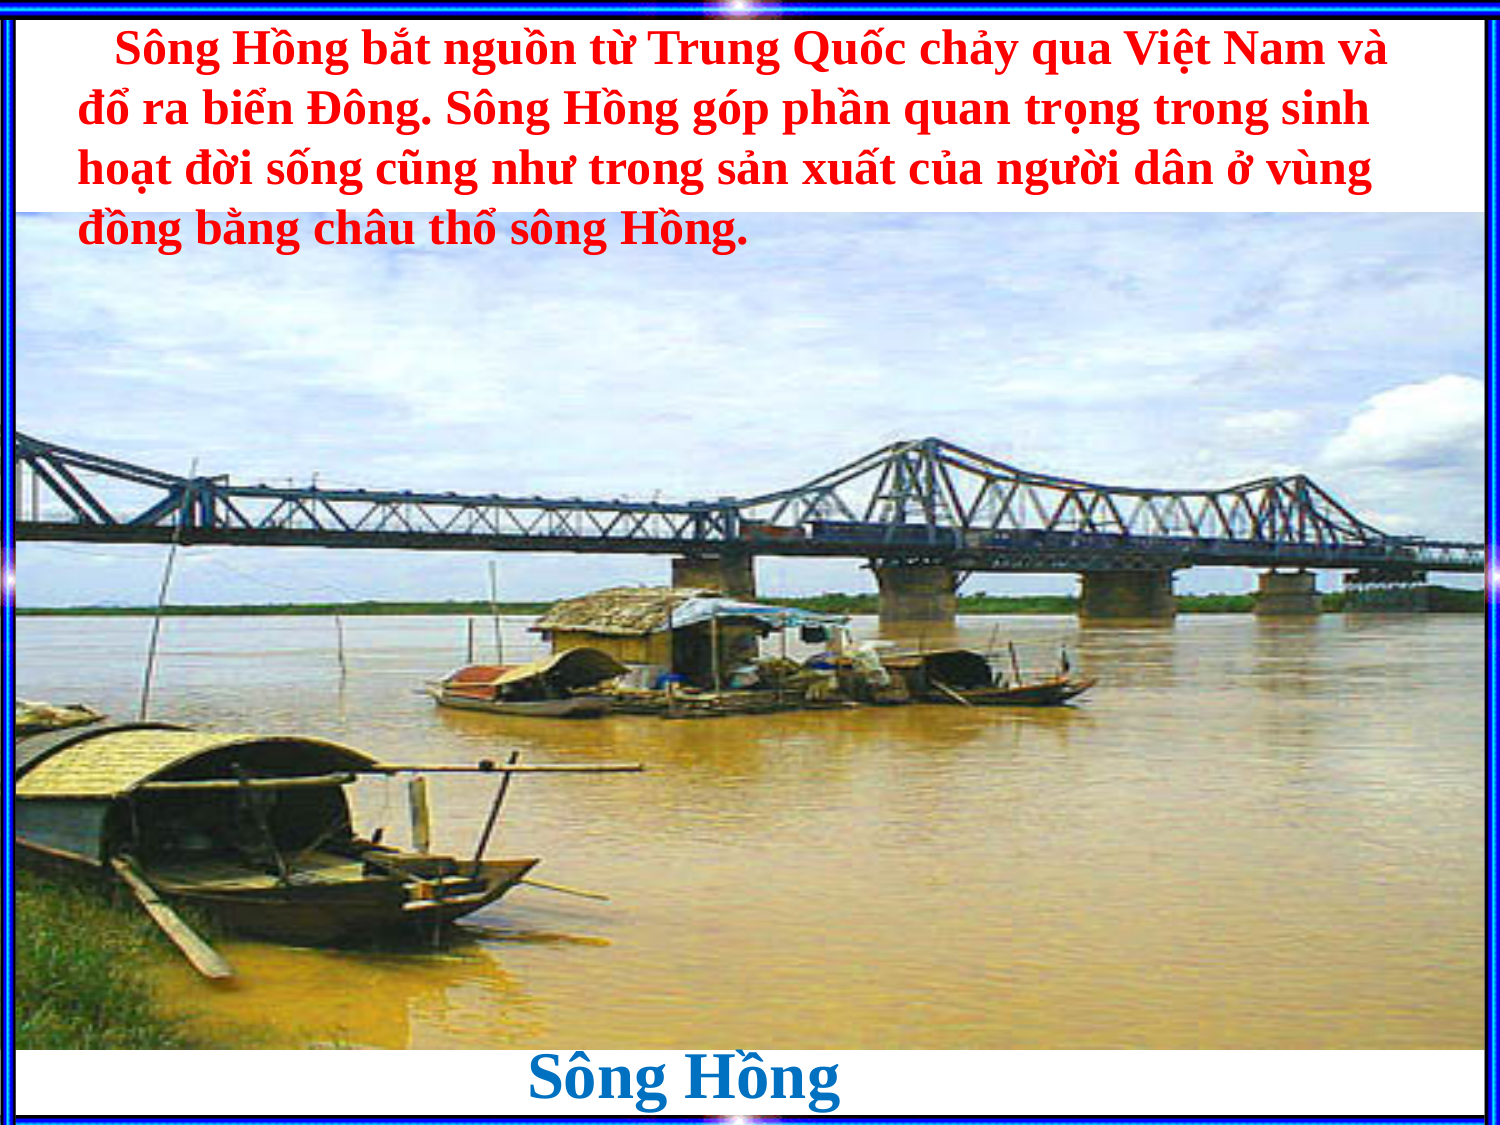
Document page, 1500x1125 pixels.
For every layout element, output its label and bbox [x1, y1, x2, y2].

text_box [0, 0, 1500, 1125]
